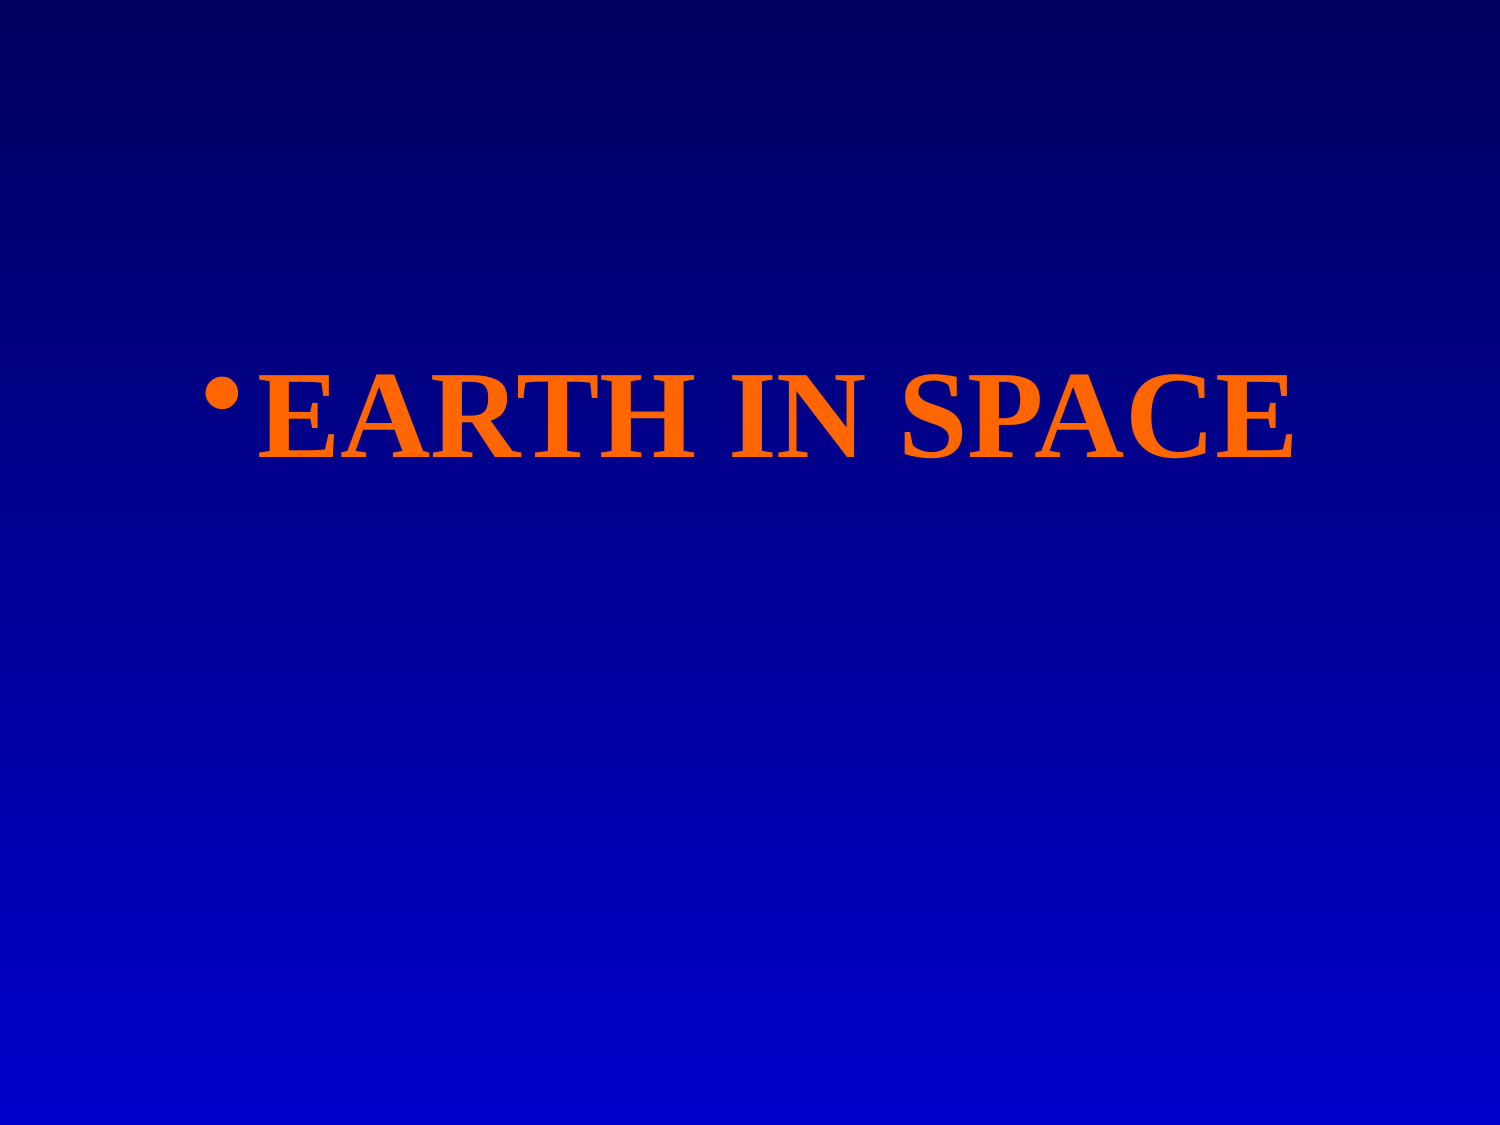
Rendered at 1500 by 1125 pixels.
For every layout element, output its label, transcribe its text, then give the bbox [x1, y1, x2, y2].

list EARTH IN SPACE [0, 324, 1500, 1000]
